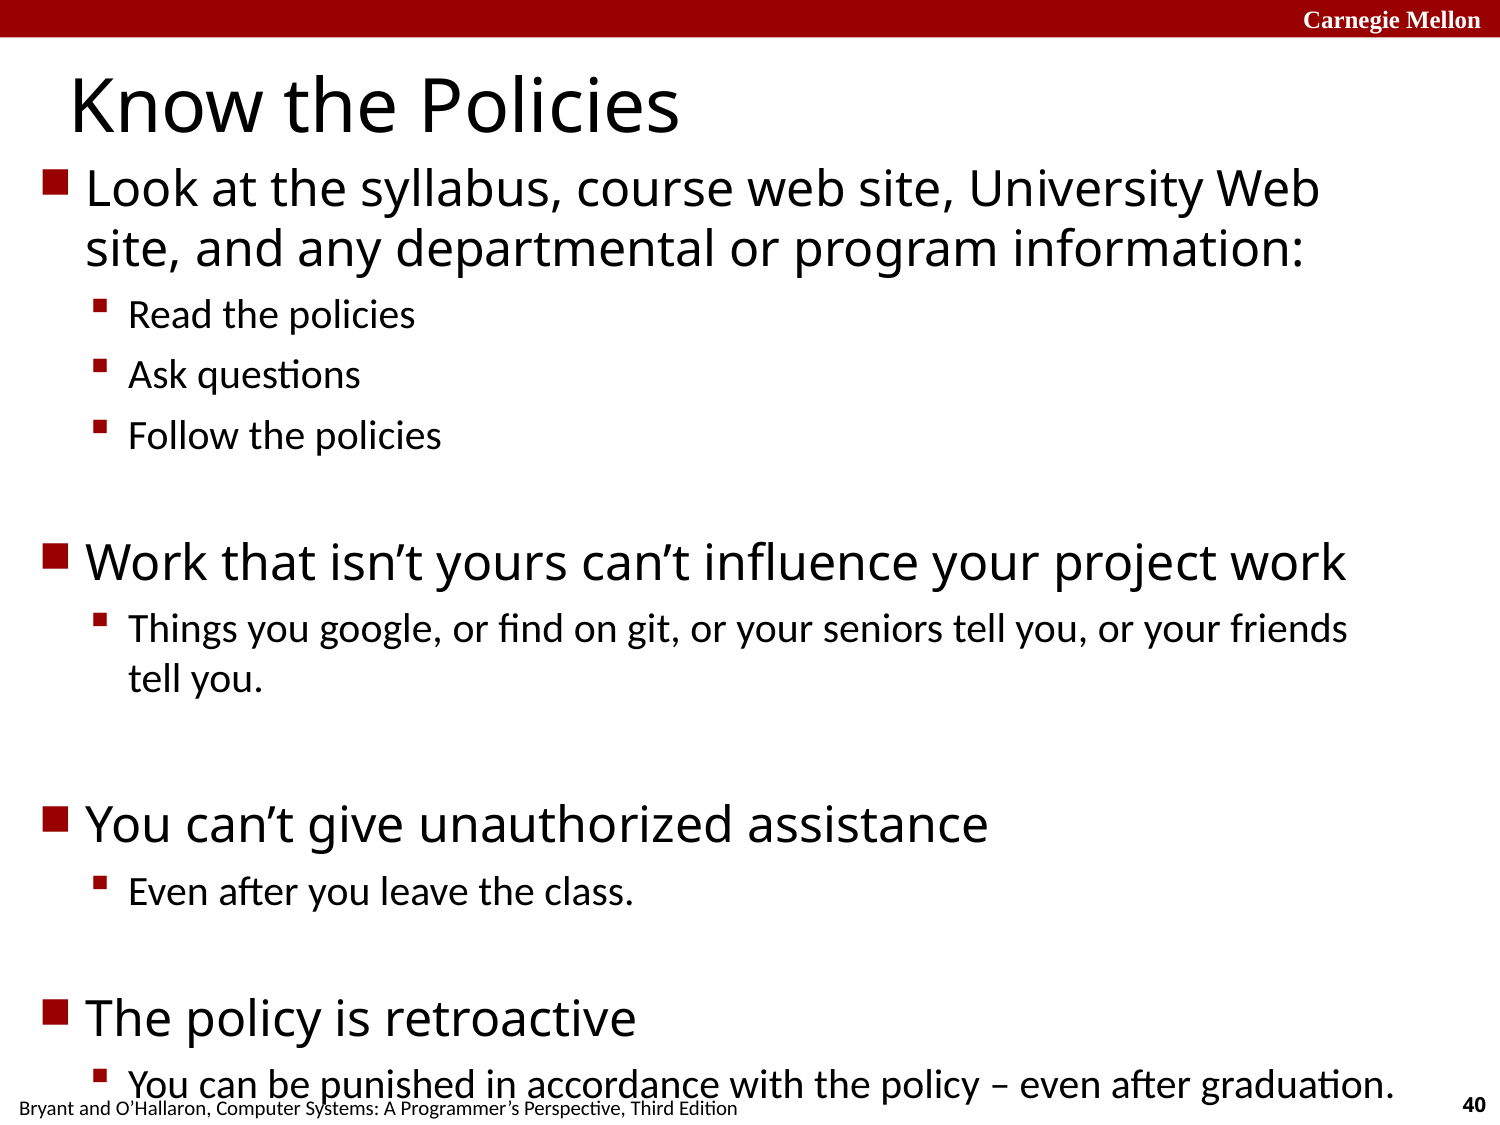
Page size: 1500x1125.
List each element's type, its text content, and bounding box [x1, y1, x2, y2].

title Know the Policies [62, 12, 1438, 192]
list Look at the syllabus, course web site, University Web site, and any departmental or program information: Read the policies Ask questions Follow the policies Work that isn’t yours can’t influence your project work Things you google, or find on git, or your seniors tell you, or your friends tell you. You can’t give unauthorized assistance Even after you leave the class. The policy is retroactive You can be punished in accordance with the policy – even after graduation. [37, 149, 1413, 1042]
